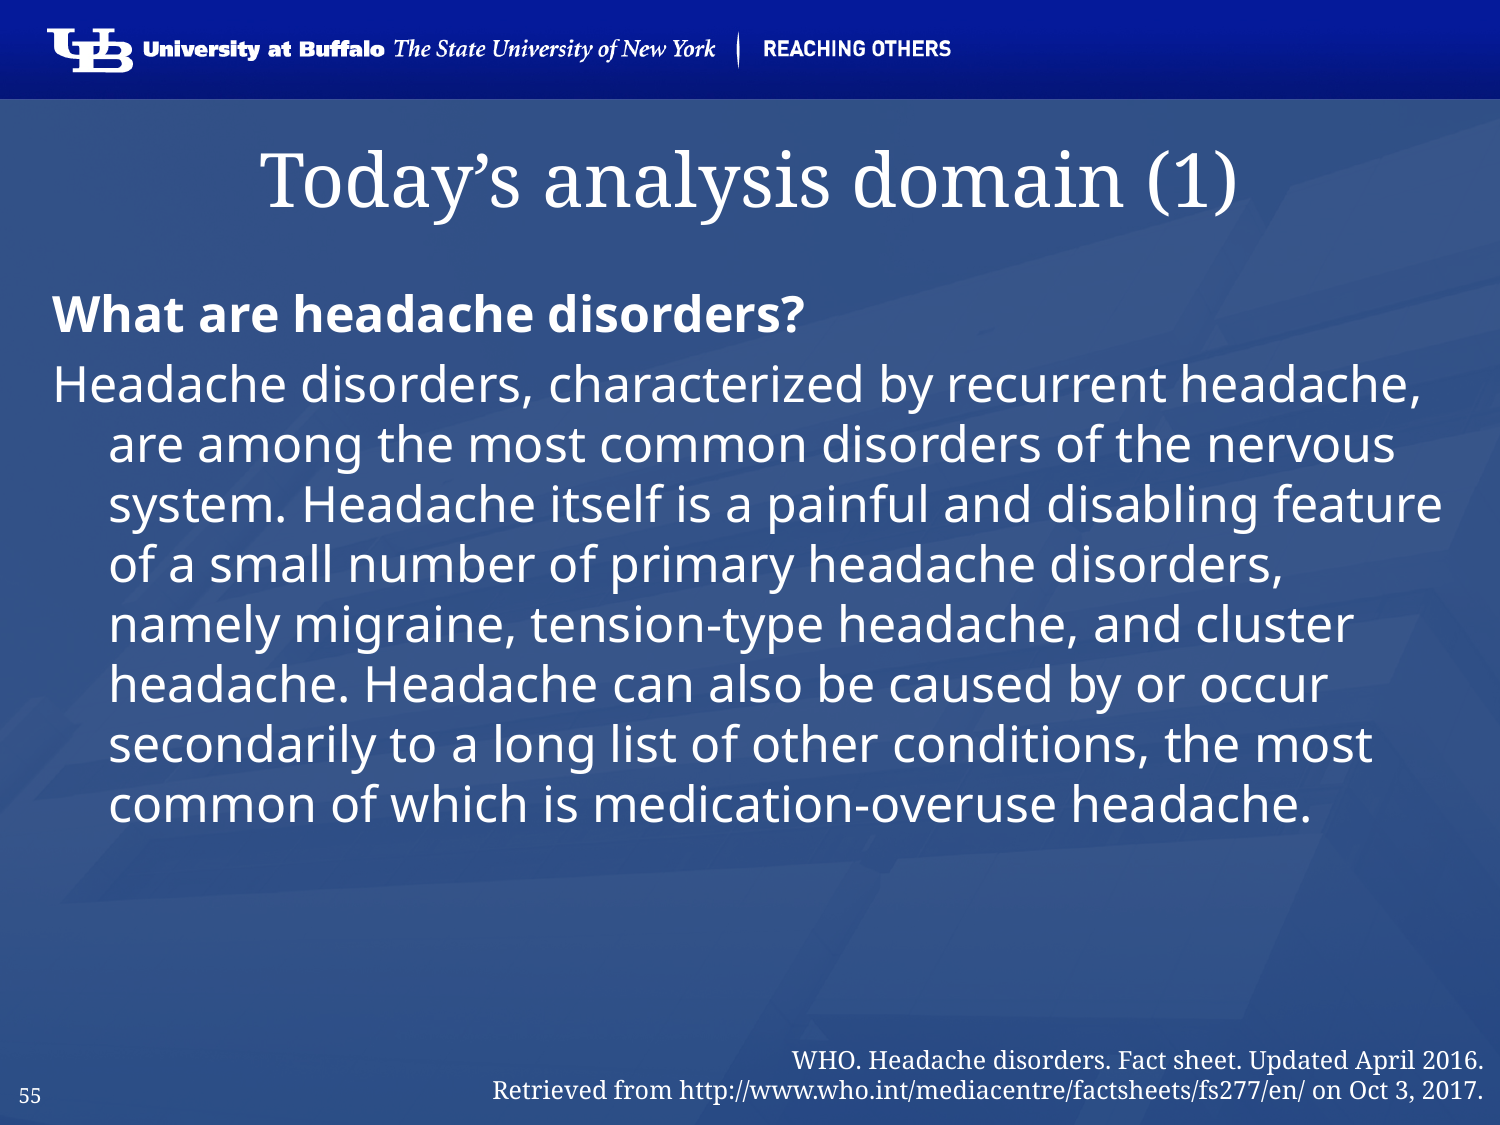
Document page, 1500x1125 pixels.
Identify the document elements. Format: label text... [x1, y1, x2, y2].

list What are headache disorders? Headache disorders, characterized by recurrent headache, are among the most common disorders of the nervous system. Headache itself is a painful and disabling feature of a small number of primary headache disorders, namely migraine, tension-type headache, and cluster headache. Headache can also be caused by or occur secondarily to a long list of other conditions, the most common of which is medication-overuse headache. [37, 275, 1463, 1088]
picture [0, 0, 1500, 99]
text_box WHO. Headache disorders. Fact sheet. Updated April 2016. Retrieved from http://www.who.int/mediacentre/factsheets/fs277/en/ on Oct 3, 2017. [224, 1037, 1500, 1113]
title Today’s analysis domain (1) [37, 125, 1463, 250]
